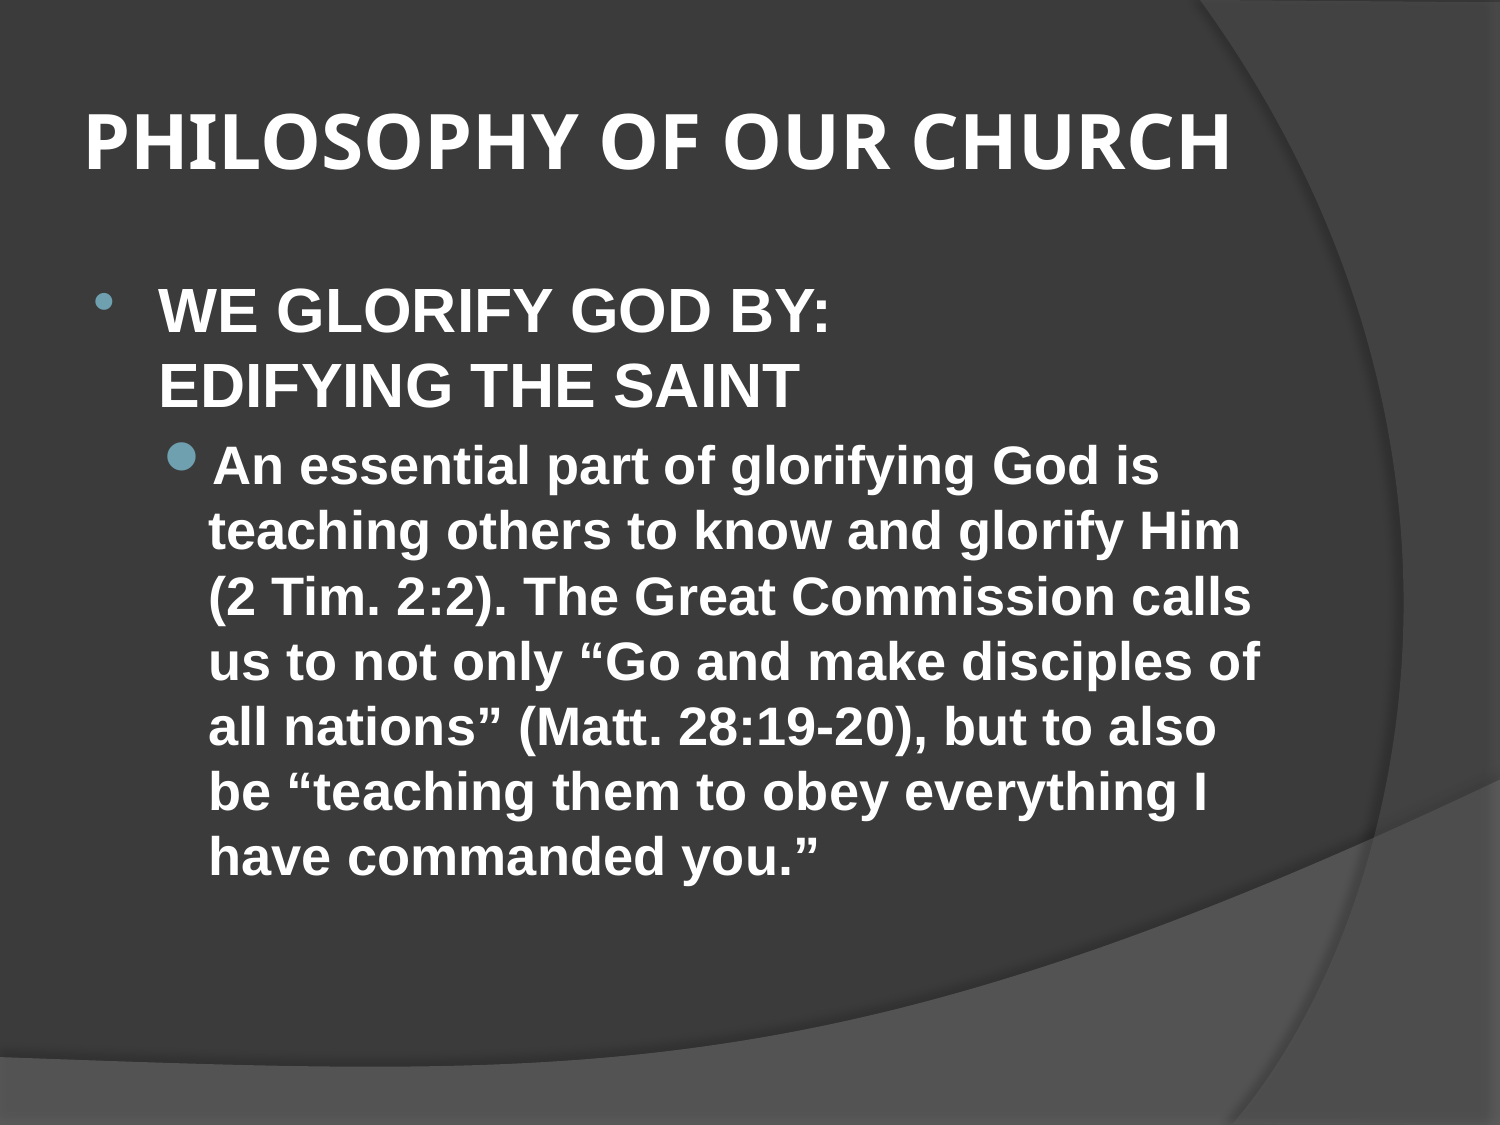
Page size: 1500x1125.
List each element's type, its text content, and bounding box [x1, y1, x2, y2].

list WE GLORIFY GOD BY: EDIFYING THE SAINT An essential part of glorifying God is teaching others to know and glorify Him (2 Tim. 2:2). The Great Commission calls us to not only “Go and make disciples of all nations” (Matt. 28:19-20), but to also be “teaching them to obey everything I have commanded you.” [75, 262, 1300, 1005]
title PHILOSOPHY OF OUR CHURCH [75, 45, 1300, 233]
